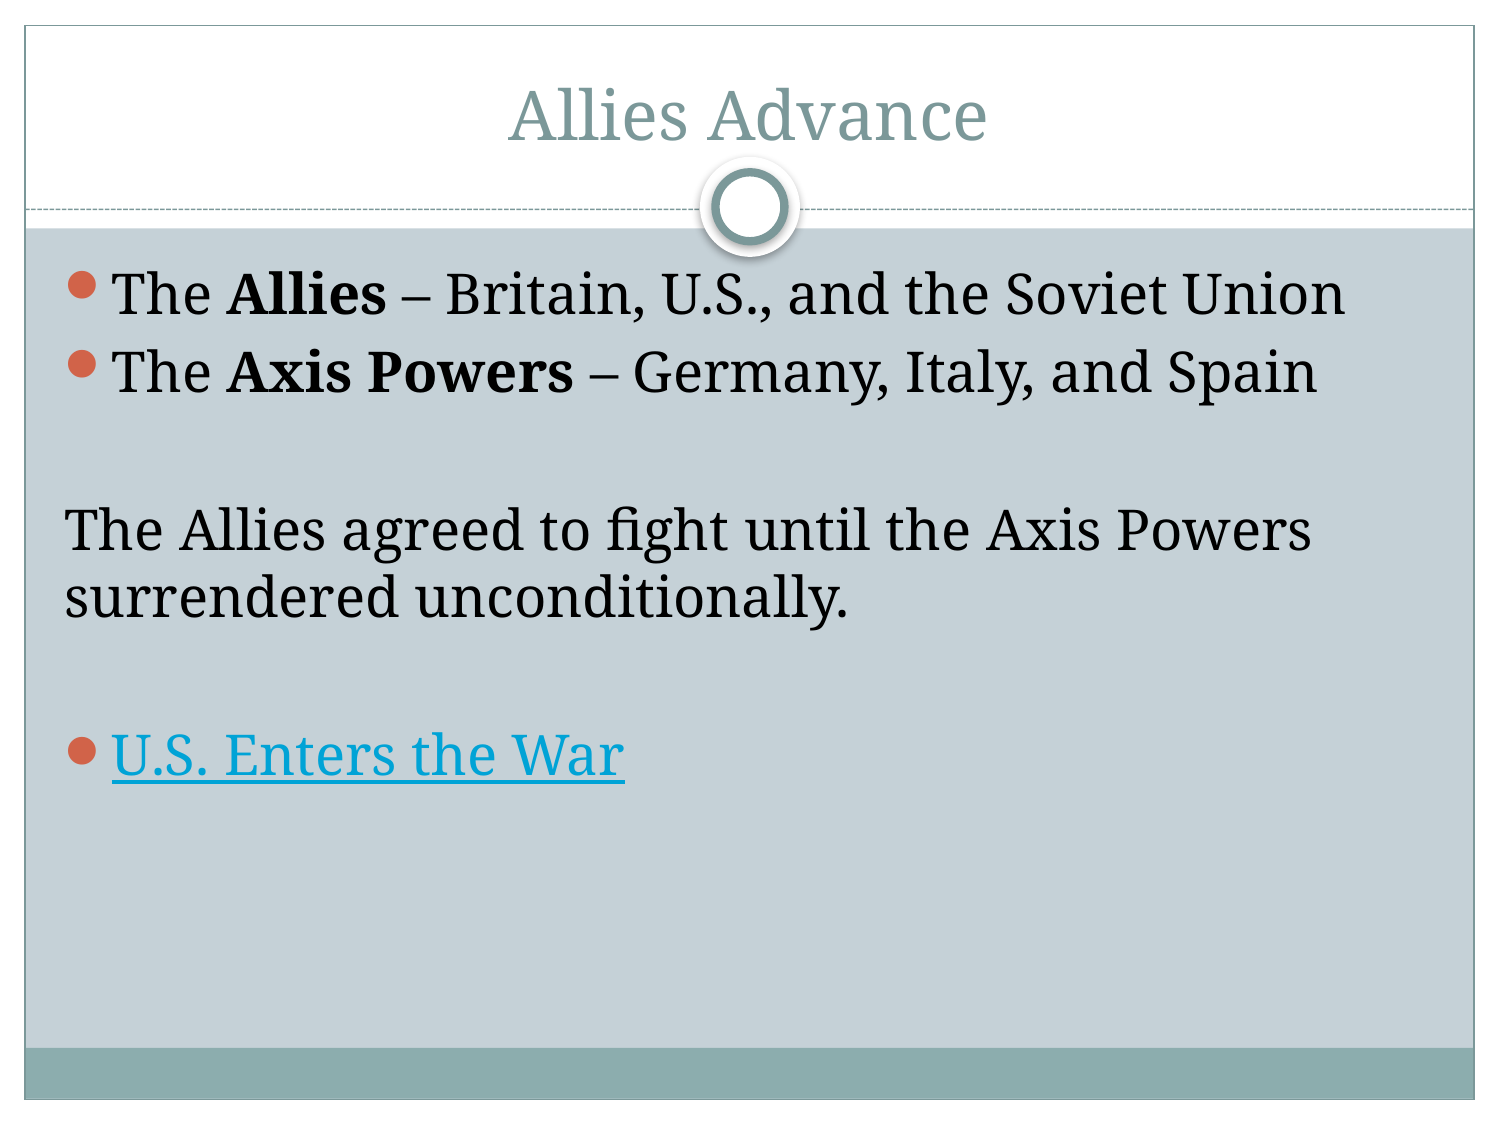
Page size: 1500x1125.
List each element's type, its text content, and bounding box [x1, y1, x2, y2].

list The Allies – Britain, U.S., and the Soviet Union The Axis Powers – Germany, Italy, and Spain The Allies agreed to fight until the Axis Powers surrendered unconditionally. U.S. Enters the War [49, 250, 1445, 1001]
title Allies Advance [49, 37, 1450, 162]
